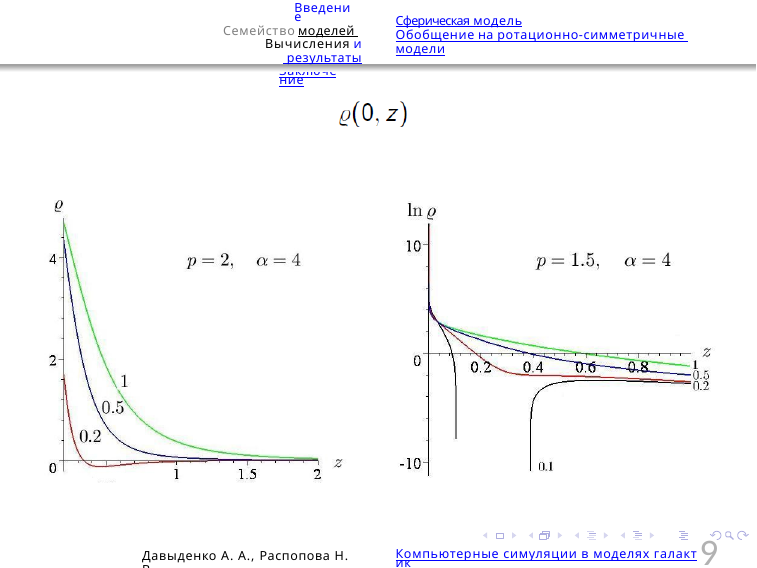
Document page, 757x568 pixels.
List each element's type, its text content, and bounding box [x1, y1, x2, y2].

text_box Введение Семейство моделей Вычисления и результаты Заключение [190, 3, 363, 63]
text_box Сферическая модель Обобщение на ротационно-симметричные модели [393, 15, 720, 59]
footer Давыденко А. А., Распопова Н. В. [139, 549, 363, 568]
picture [316, 91, 440, 139]
slide_number Компьютерные симуляции в моделях галактик [393, 549, 701, 568]
text_box [397, 195, 717, 481]
slide_number 9 [544, 527, 719, 557]
text_box [39, 195, 359, 495]
text_box [0, 63, 756, 72]
